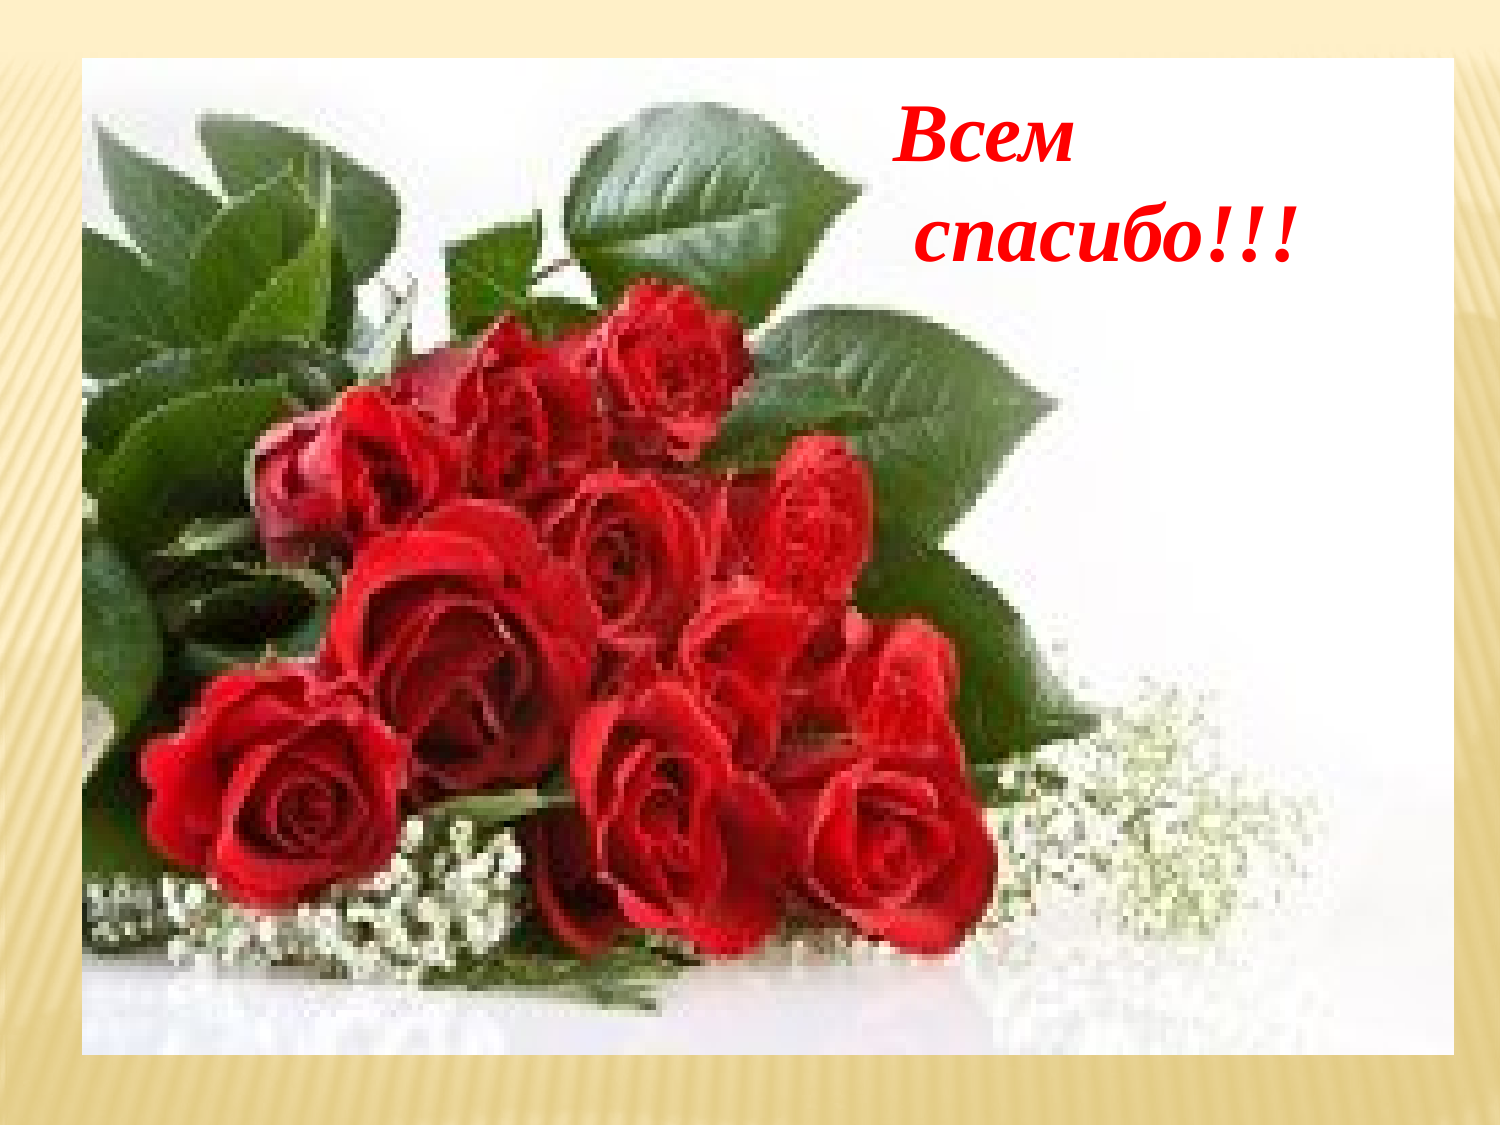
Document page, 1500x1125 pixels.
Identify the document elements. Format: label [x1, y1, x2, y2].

picture [81, 58, 1454, 1055]
